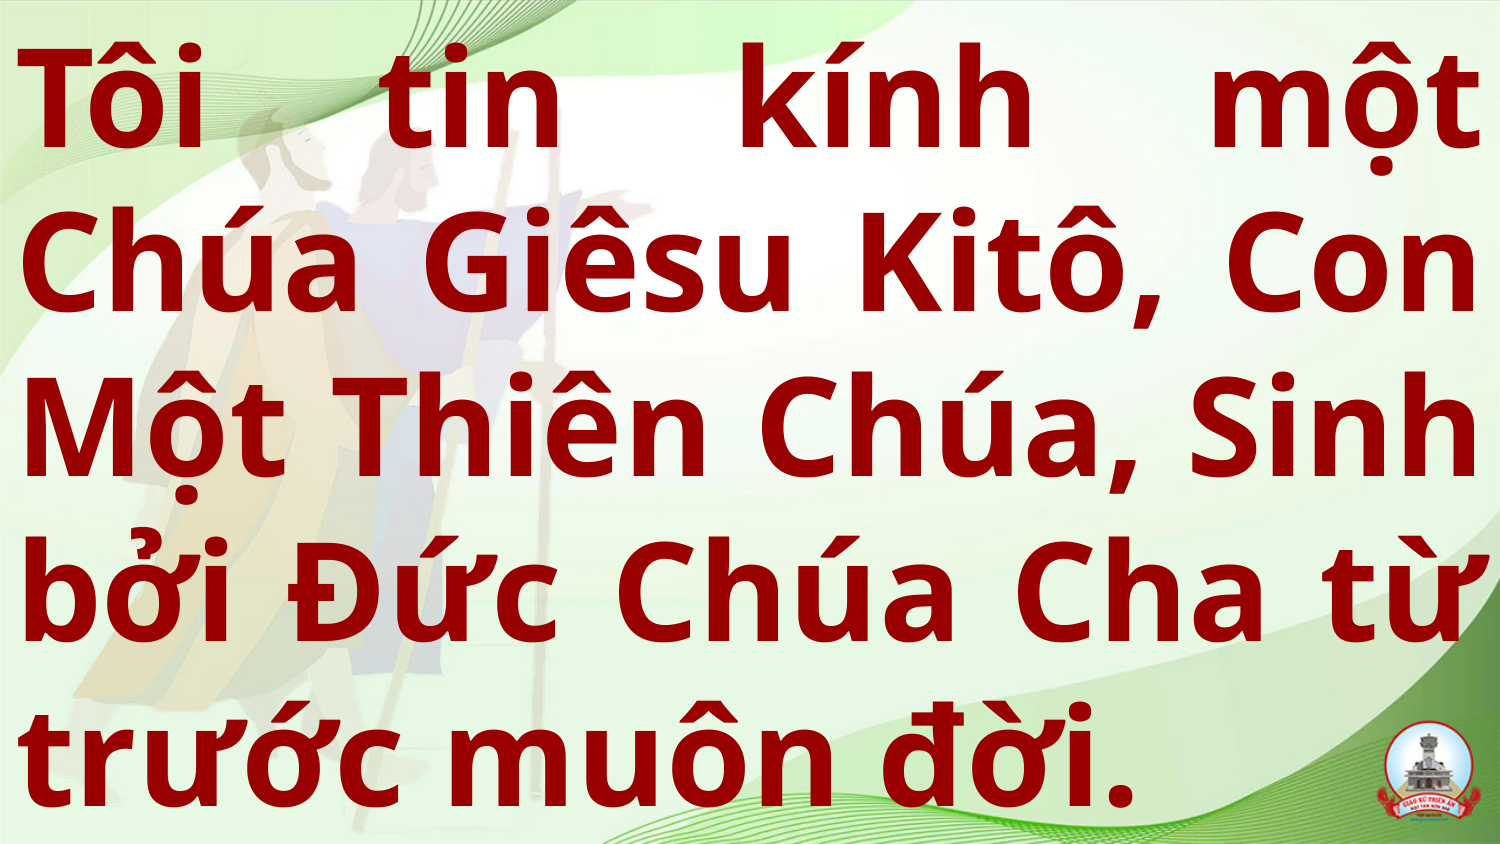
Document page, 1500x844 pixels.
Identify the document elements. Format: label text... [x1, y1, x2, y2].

title Tôi tin kính một Chúa Giêsu Kitô, Con Một Thiên Chúa, Sinh bởi Đức Chúa Cha từ trước muôn đời. [0, 0, 1500, 844]
